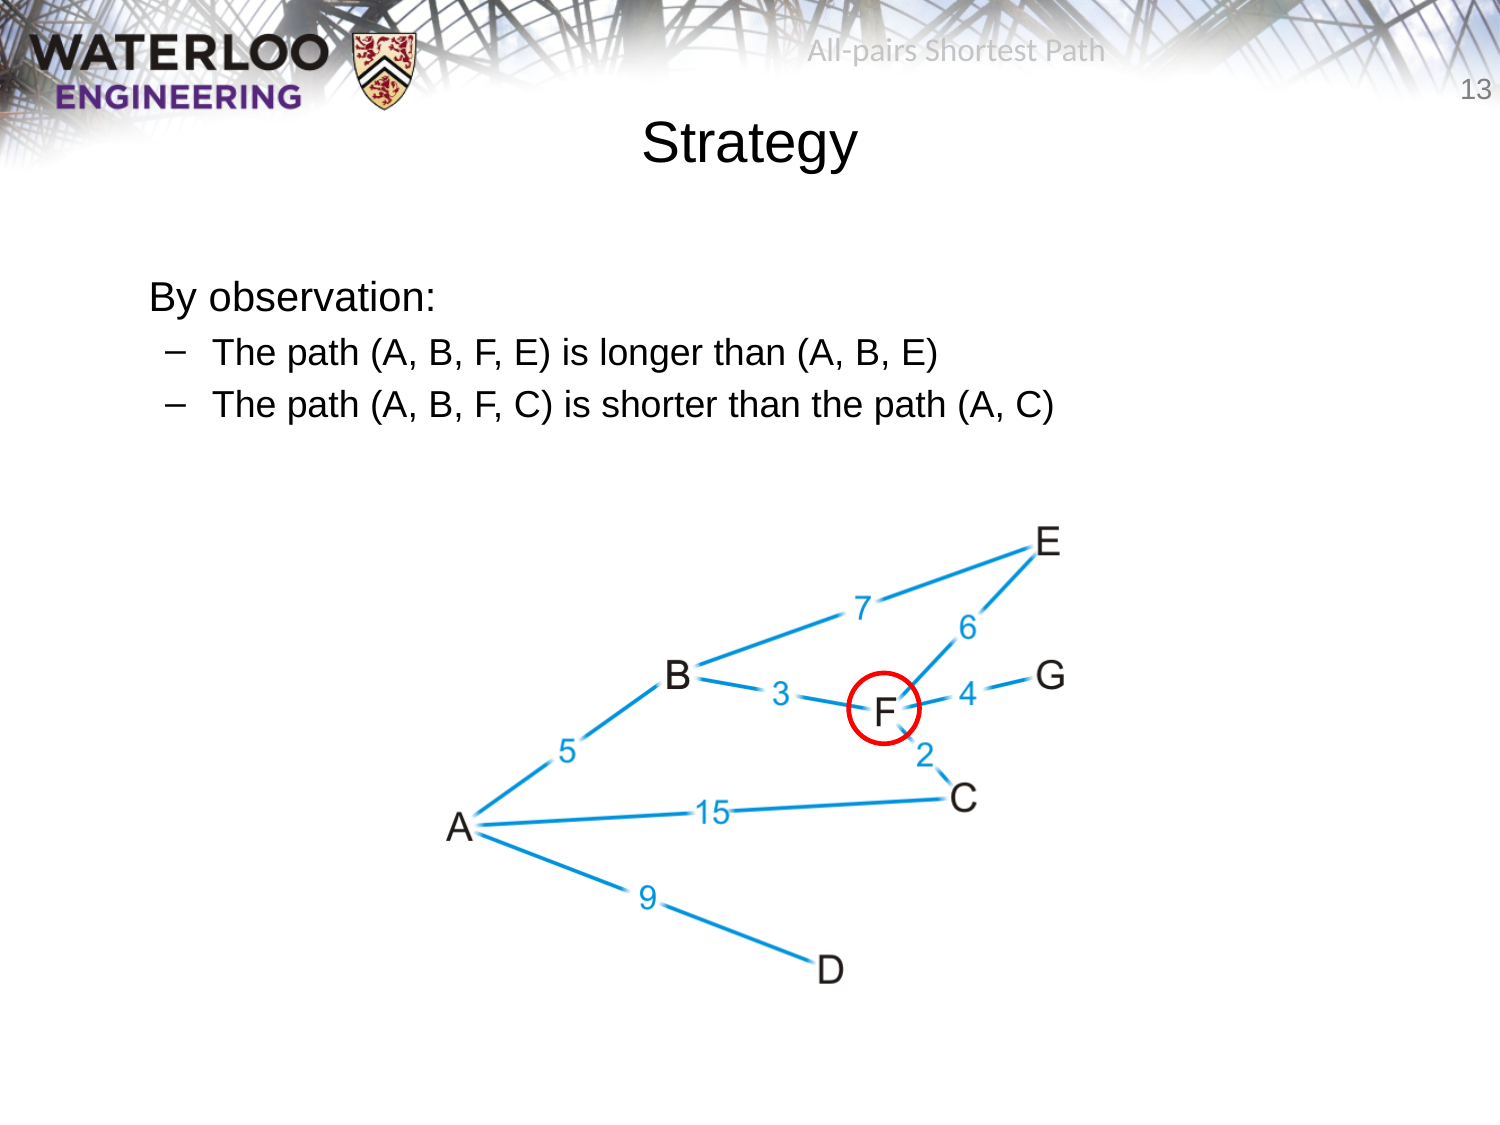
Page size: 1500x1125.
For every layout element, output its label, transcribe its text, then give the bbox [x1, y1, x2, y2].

list By observation: The path (A, B, F, E) is longer than (A, B, E) The path (A, B, F, C) is shorter than the path (A, C) [74, 262, 1426, 1006]
title Strategy [74, 44, 1426, 233]
footer All-pairs Shortest Path [478, 18, 1436, 79]
picture [0, 0, 1500, 1125]
